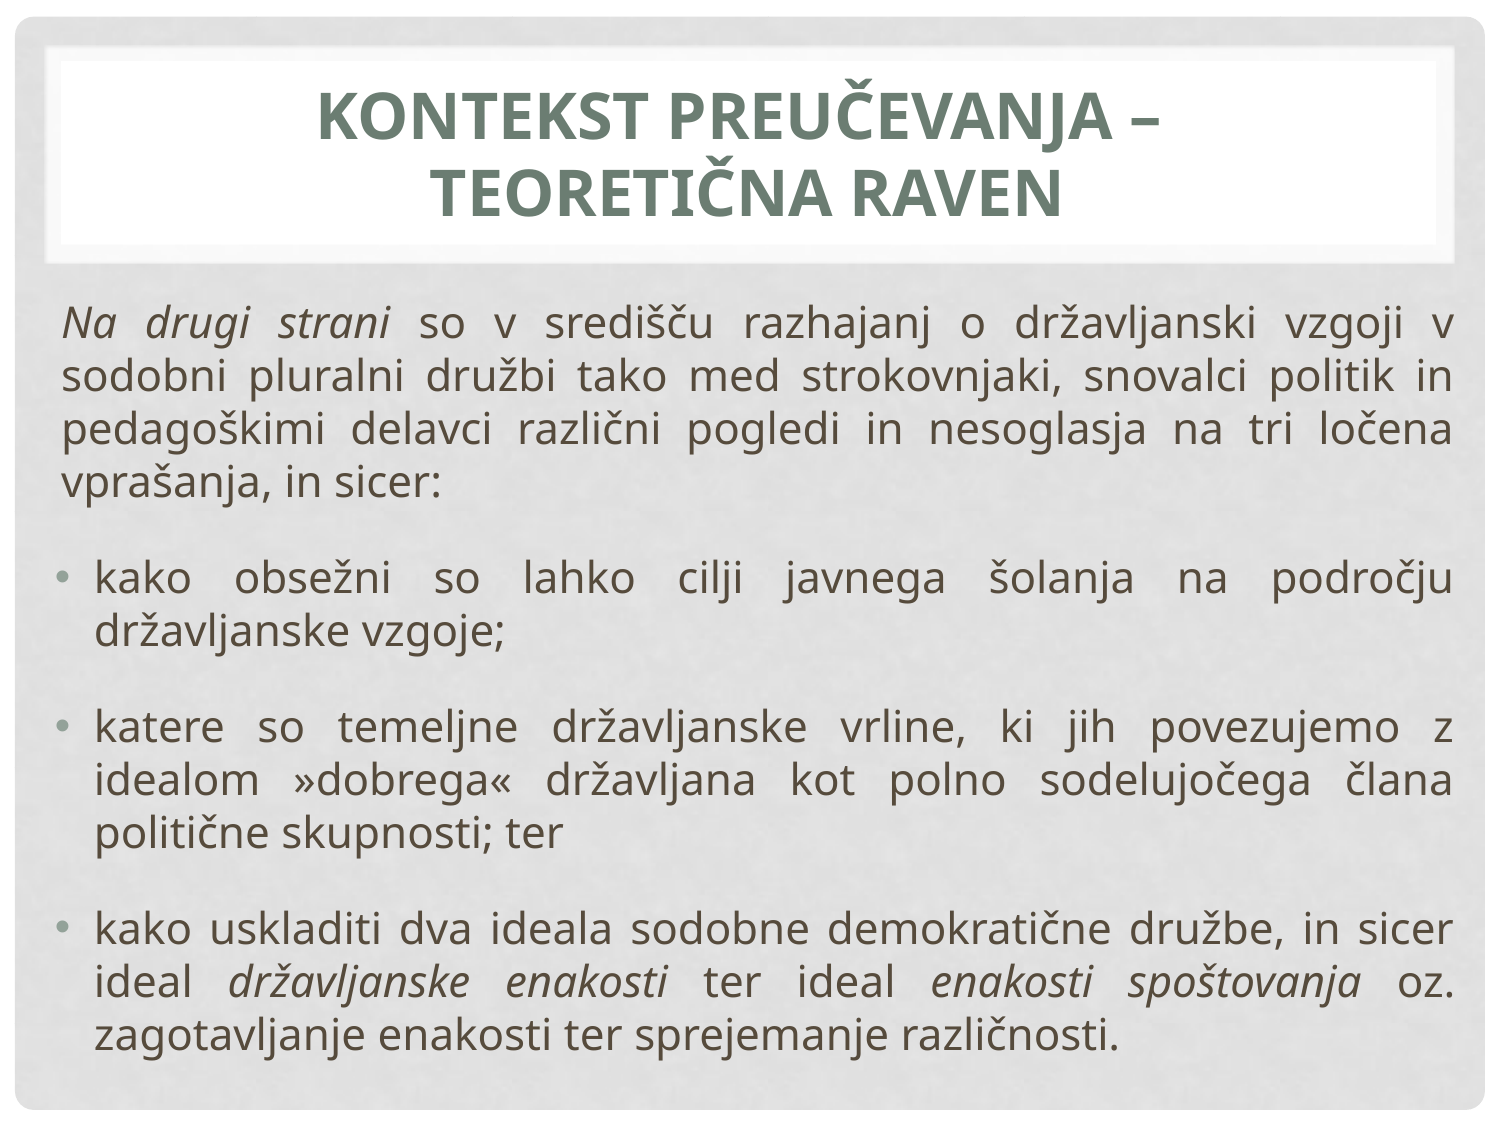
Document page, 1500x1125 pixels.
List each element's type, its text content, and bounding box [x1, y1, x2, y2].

list Na drugi strani so v središču razhajanj o državljanski vzgoji v sodobni pluralni družbi tako med strokovnjaki, snovalci politik in pedagoškimi delavci različni pogledi in nesoglasja na tri ločena vprašanja, in sicer: kako obsežni so lahko cilji javnega šolanja na področju državljanske vzgoje; katere so temeljne državljanske vrline, ki jih povezujemo z idealom »dobrega« državljana kot polno sodelujočega člana politične skupnosti; ter kako uskladiti dva ideala sodobne demokratične družbe, in sicer ideal državljanske enakosti ter ideal enakosti spoštovanja oz. zagotavljanje enakosti ter sprejemanje različnosti. [29, 287, 1471, 1071]
title Kontekst preučevanja – TEORETIČNA raven [69, 66, 1425, 238]
